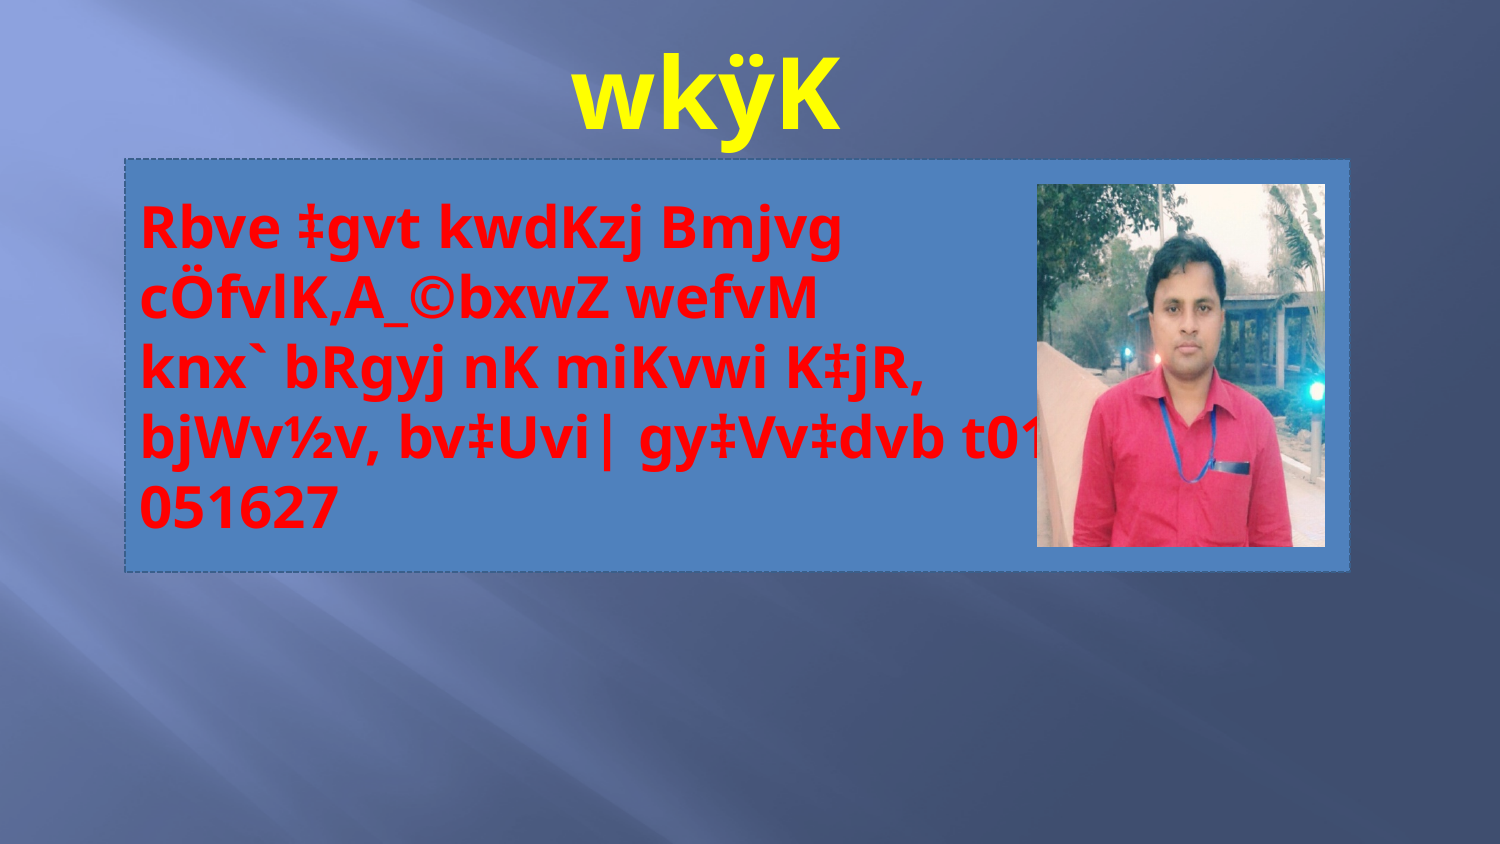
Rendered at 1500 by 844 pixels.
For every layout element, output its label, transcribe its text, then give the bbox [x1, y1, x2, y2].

text_box Rbve ‡gvt kwdKzj Bmjvg cÖfvlK,A_©bxwZ wefvM knx` bRgyj nK miKvwi K‡jR, bjWv½v, bv‡Uvi| gy‡Vv‡dvb t01723-051627 [124, 158, 1351, 573]
picture [1037, 184, 1326, 547]
text_box wkÿK cwiwPwZ [337, 21, 1075, 159]
